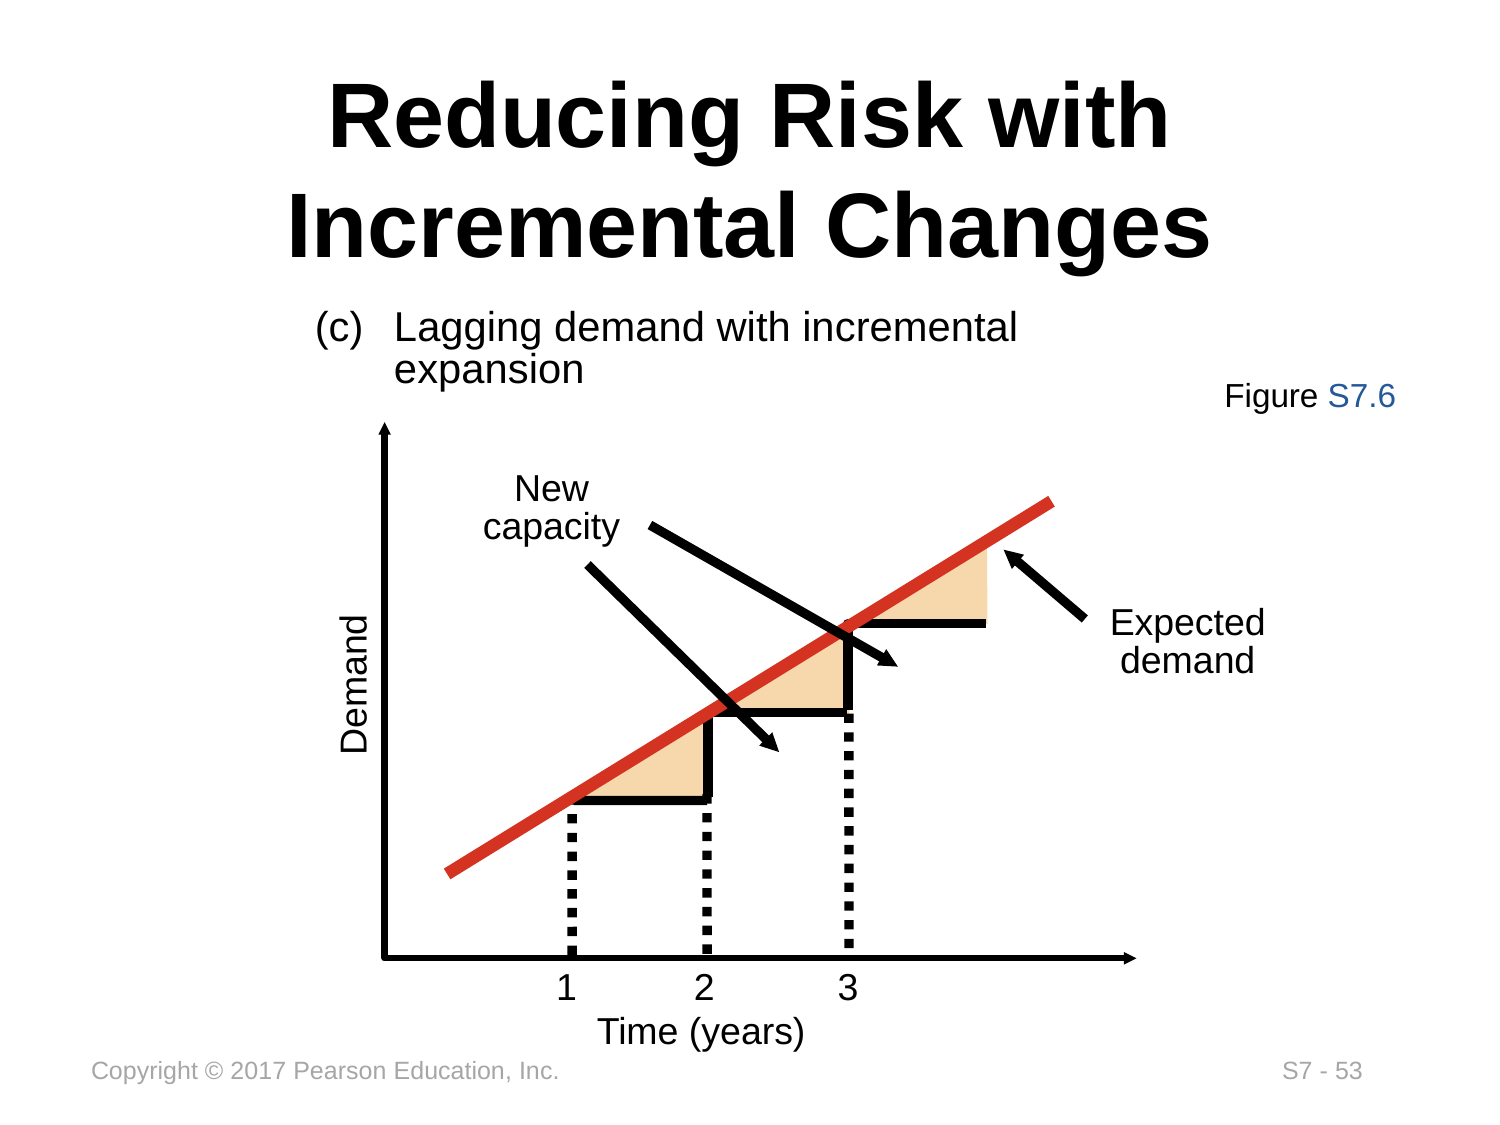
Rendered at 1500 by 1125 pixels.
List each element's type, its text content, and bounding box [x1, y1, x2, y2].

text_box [321, 421, 1137, 1061]
text_box Figure S7.6 [1209, 366, 1412, 422]
text_box (c) Lagging demand with incremental expansion [299, 300, 1200, 400]
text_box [1141, 549, 1303, 691]
title Reducing Risk with Incremental Changes [112, 41, 1388, 290]
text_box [441, 463, 899, 753]
